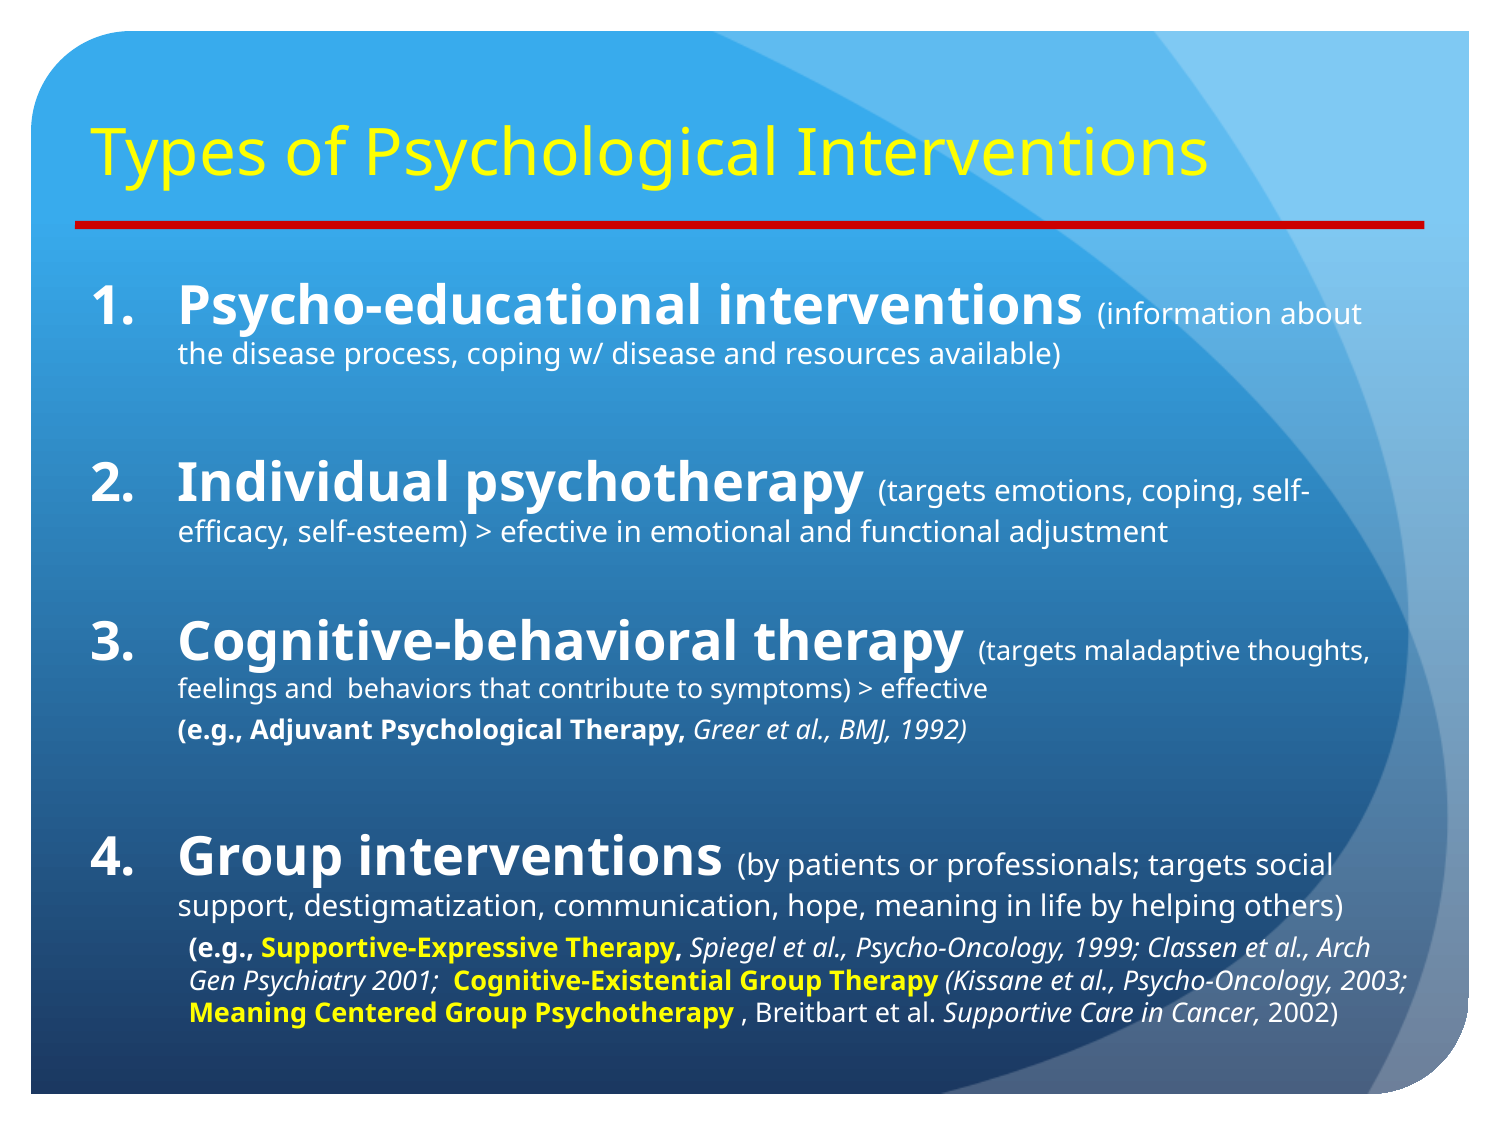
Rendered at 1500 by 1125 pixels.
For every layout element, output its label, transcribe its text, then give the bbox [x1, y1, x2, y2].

picture [24, 30, 1473, 1094]
list Psycho-educational interventions (information about the disease process, coping w/ disease and resources available) Individual psychotherapy (targets emotions, coping, self-efficacy, self-esteem) > efective in emotional and functional adjustment 3. Cognitive-behavioral therapy (targets maladaptive thoughts, feelings and behaviors that contribute to symptoms) > effective (e.g., Adjuvant Psychological Therapy, Greer et al., BMJ, 1992) 4. Group interventions (by patients or professionals; targets social support, destigmatization, communication, hope, meaning in life by helping others) (e.g., Supportive-Expressive Therapy, Spiegel et al., Psycho-Oncology, 1999; Classen et al., Arch Gen Psychiatry 2001; Cognitive-Existential Group Therapy (Kissane et al., Psycho-Oncology, 2003; Meaning Centered Group Psychotherapy , Breitbart et al. Supportive Care in Cancer, 2002) Edwards, Hulbert-Williams & Neal, Psychological Interventions for women w/ mBC (review), The Cochrane Collaboration, 2008 [75, 262, 1425, 1125]
title Types of Psychological Interventions [75, 50, 1425, 197]
